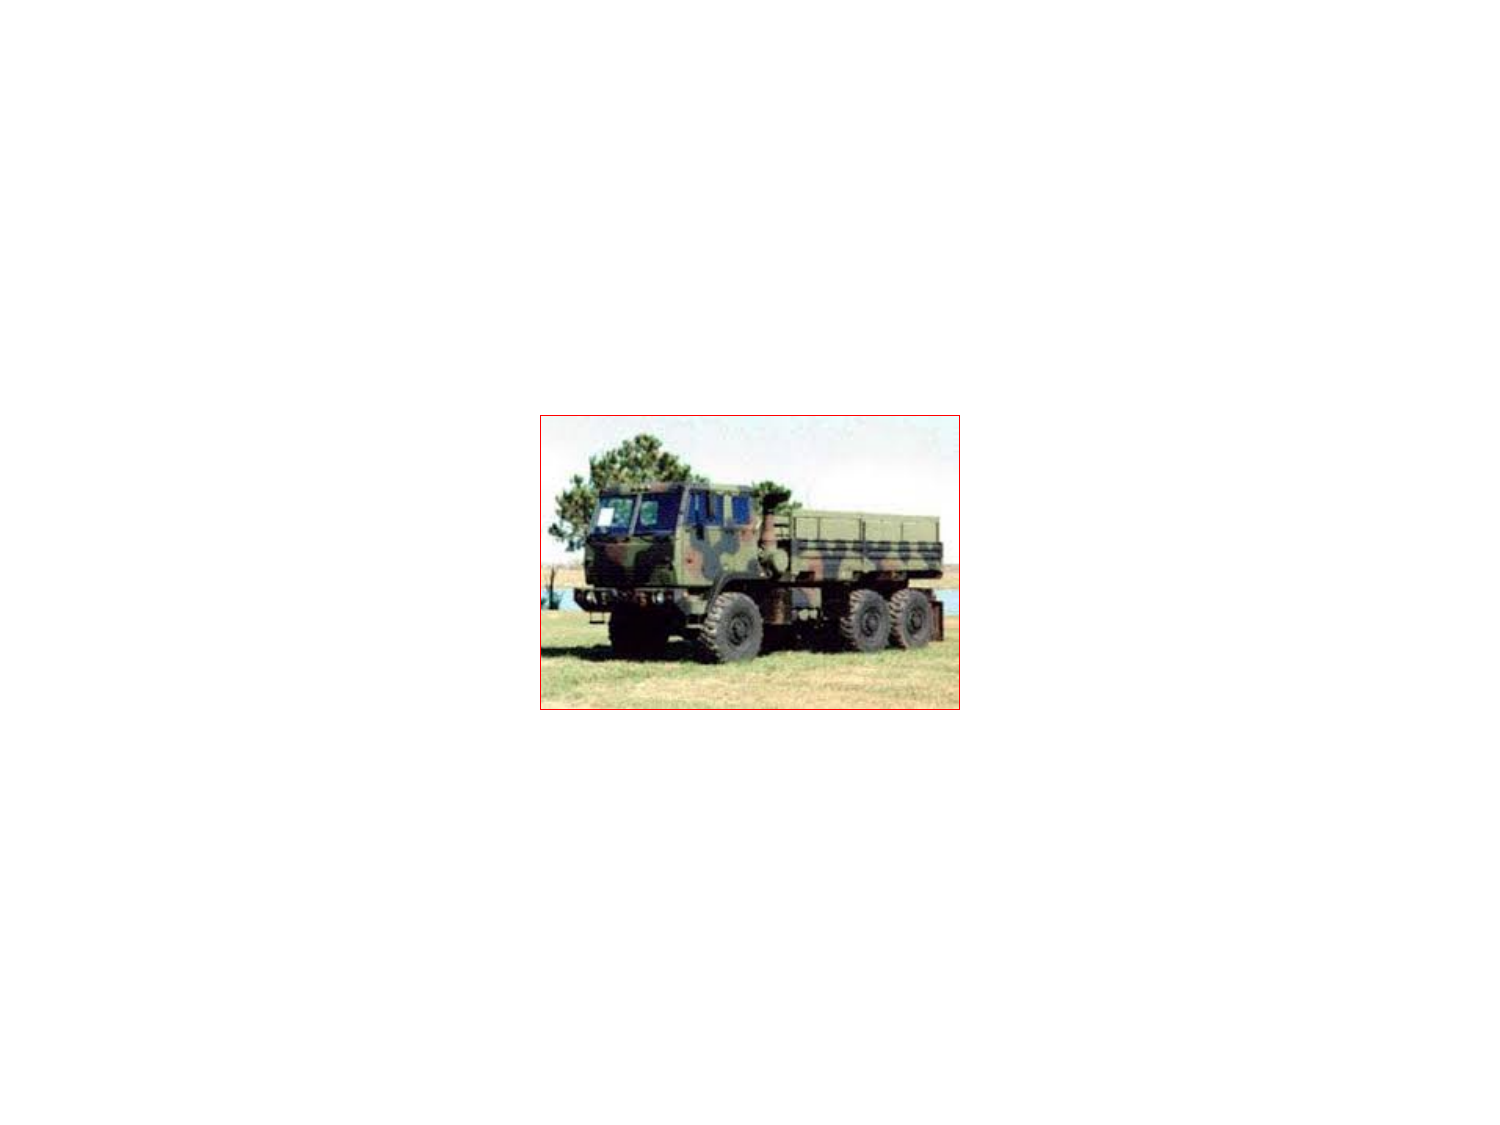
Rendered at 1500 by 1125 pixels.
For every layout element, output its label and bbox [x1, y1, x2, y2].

picture [540, 415, 960, 710]
